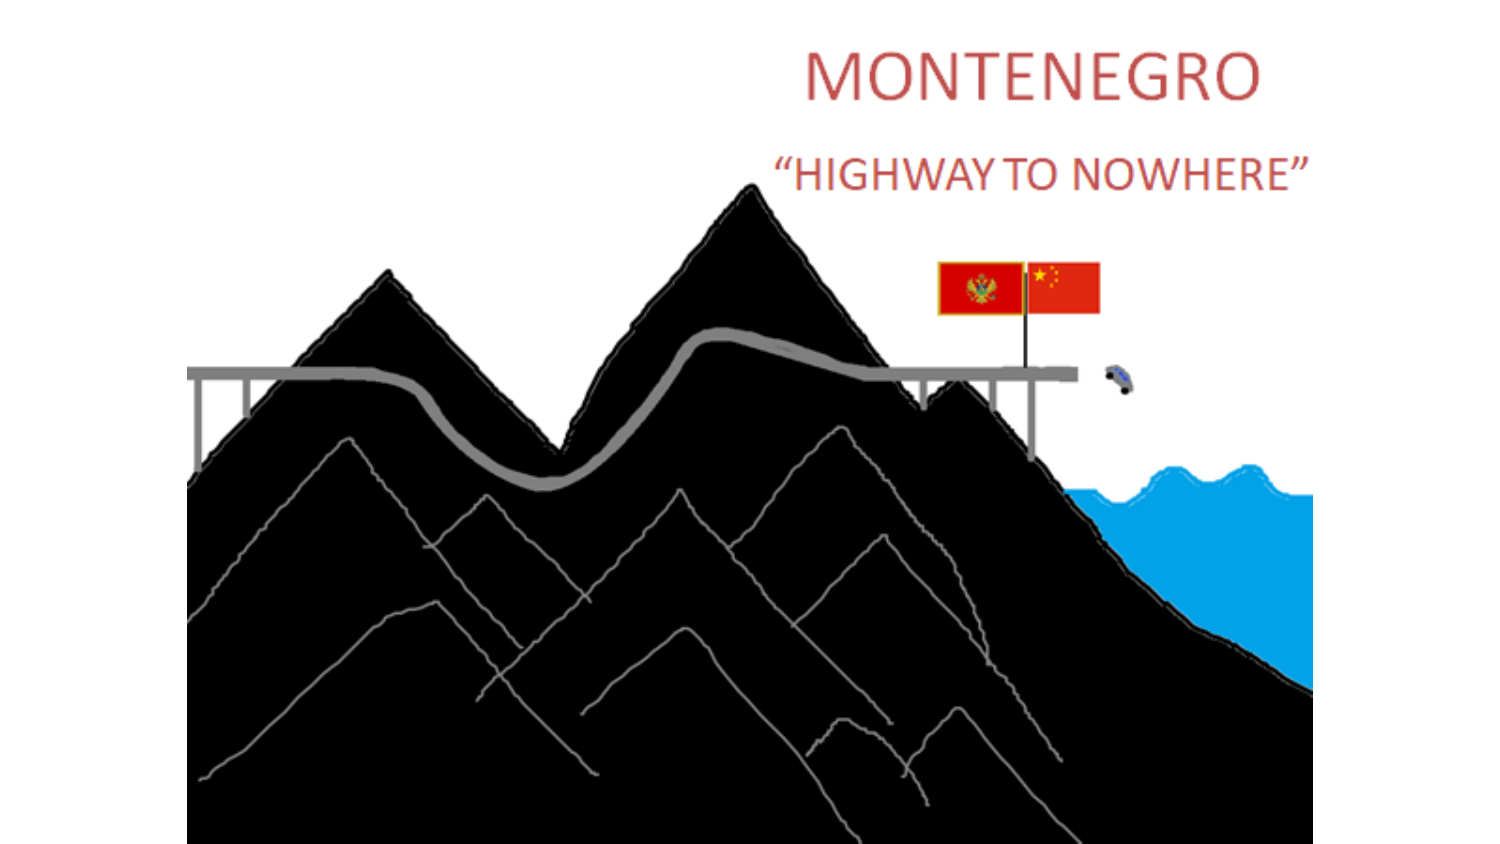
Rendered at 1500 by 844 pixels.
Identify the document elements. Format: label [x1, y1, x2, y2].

picture [187, 0, 1313, 844]
